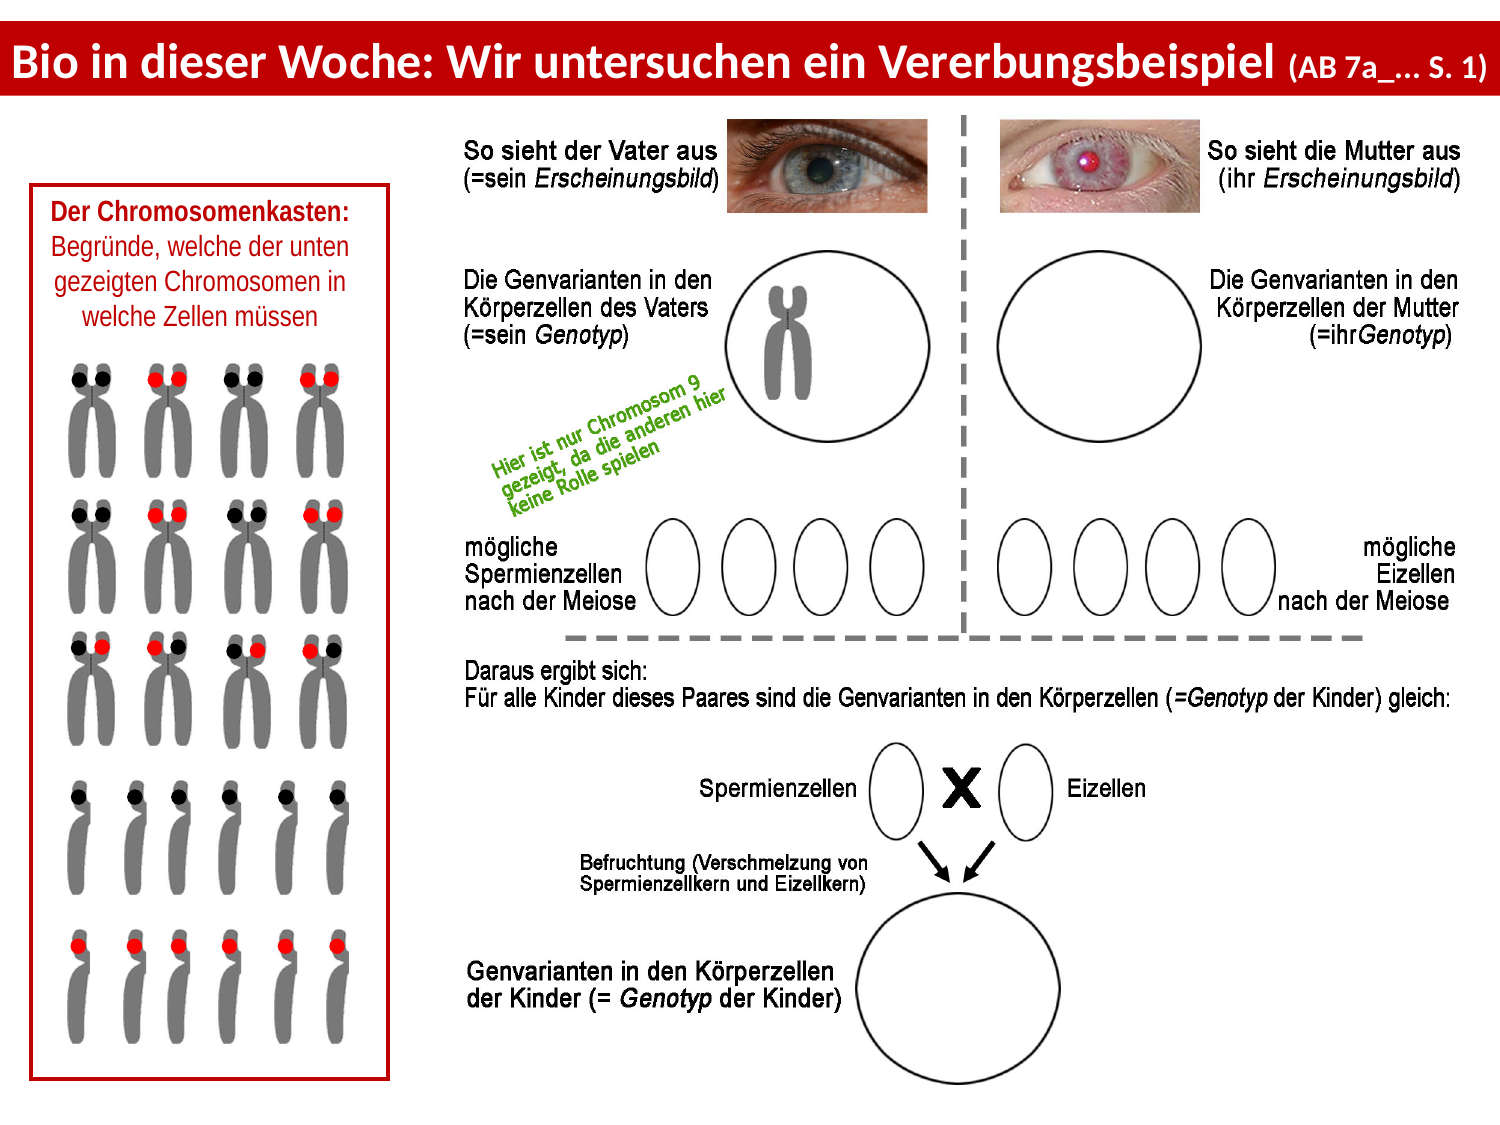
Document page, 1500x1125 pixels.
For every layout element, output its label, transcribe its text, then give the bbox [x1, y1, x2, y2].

picture [458, 115, 1464, 1104]
text_box Bio in dieser Woche: Wir untersuchen ein Vererbungsbeispiel (AB 7a_... S. 1) [0, 21, 1500, 96]
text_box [31, 185, 389, 1080]
